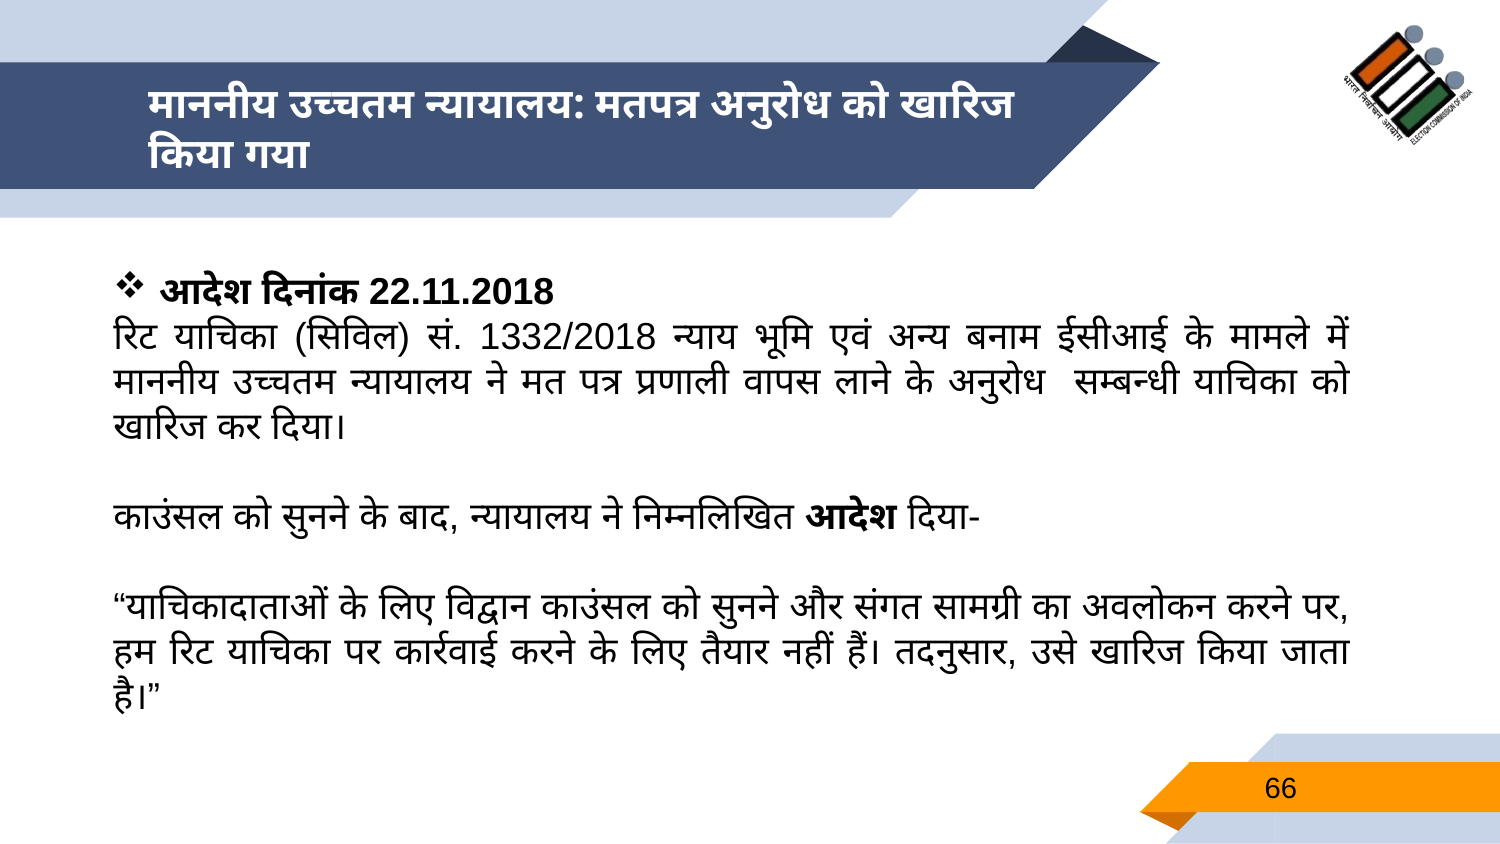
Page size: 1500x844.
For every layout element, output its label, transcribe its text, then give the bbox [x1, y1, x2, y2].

slide_number 66 [1365, 760, 1494, 813]
picture [1335, 3, 1486, 153]
text_box आदेश दिनांक 22.11.2018 रिट याचिका (सिविल) सं. 1332/2018 न्‍याय भूमि एवं अन्‍य बनाम ईसीआई के मामले में माननीय उच्‍चतम न्‍यायालय ने मत पत्र प्रणाली वापस लाने के अनुरोध सम्‍बन्‍धी याचिका को खारिज कर दिया। काउंसल को सुनने के बाद, न्‍यायालय ने निम्‍नलिखित आदेश दिया- “याचिकादाताओं के लिए विद्वान काउंसल को सुनने और संगत सामग्री का अवलोकन करने पर, हम रिट याचिका पर कार्रवाई करने के लिए तैयार नहीं हैं। तदनुसार, उसे खारिज किया जाता है।” [98, 259, 1365, 815]
title माननीय उच्‍चतम न्‍यायालय: मतपत्र अनुरोध को खारिज किया गया [133, 64, 1050, 190]
